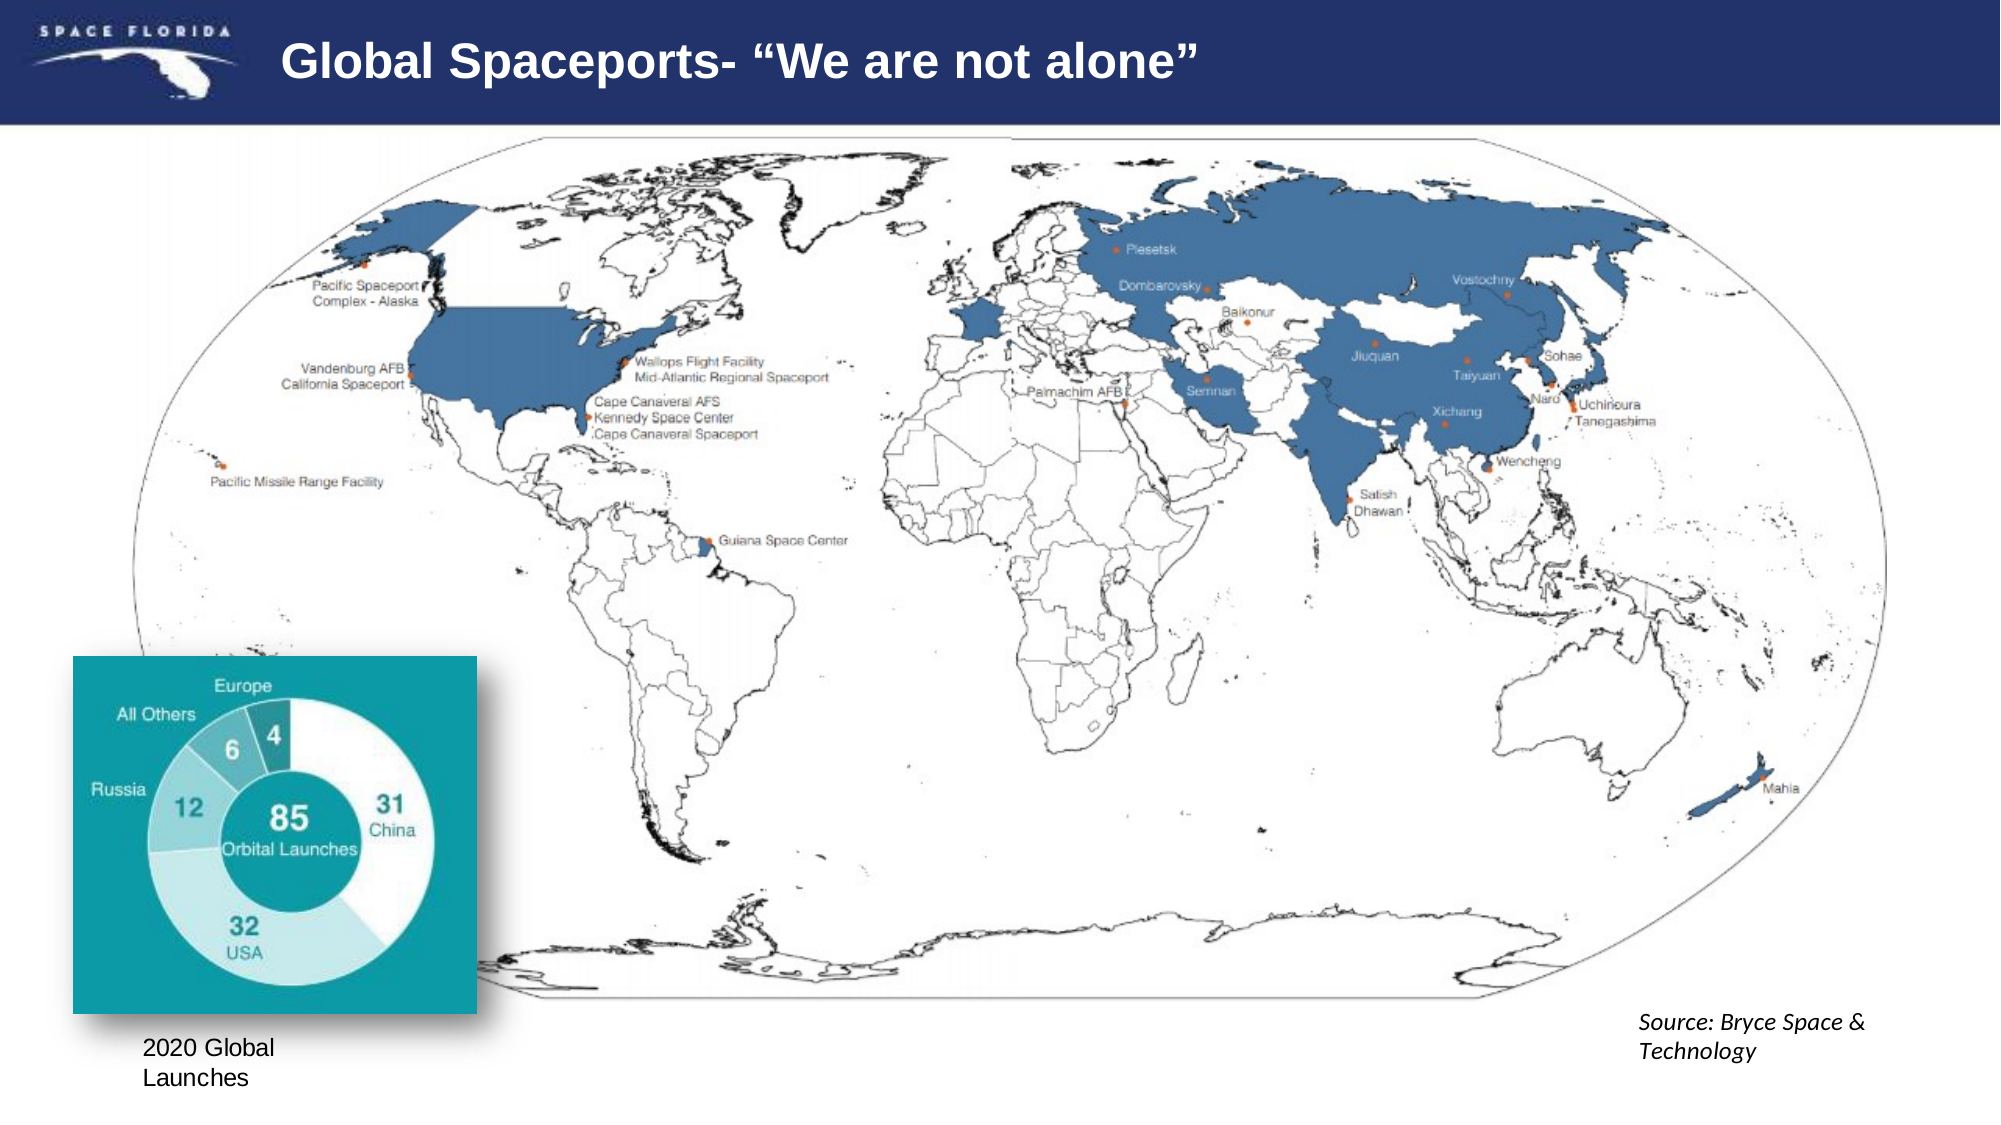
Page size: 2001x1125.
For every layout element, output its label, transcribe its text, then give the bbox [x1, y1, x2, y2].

text_box Source: Bryce Space & Technology [1636, 1003, 1982, 1066]
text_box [39, 623, 544, 1081]
picture [0, 0, 2000, 1002]
title Global Spaceports- “We are not alone” [278, 25, 1203, 131]
